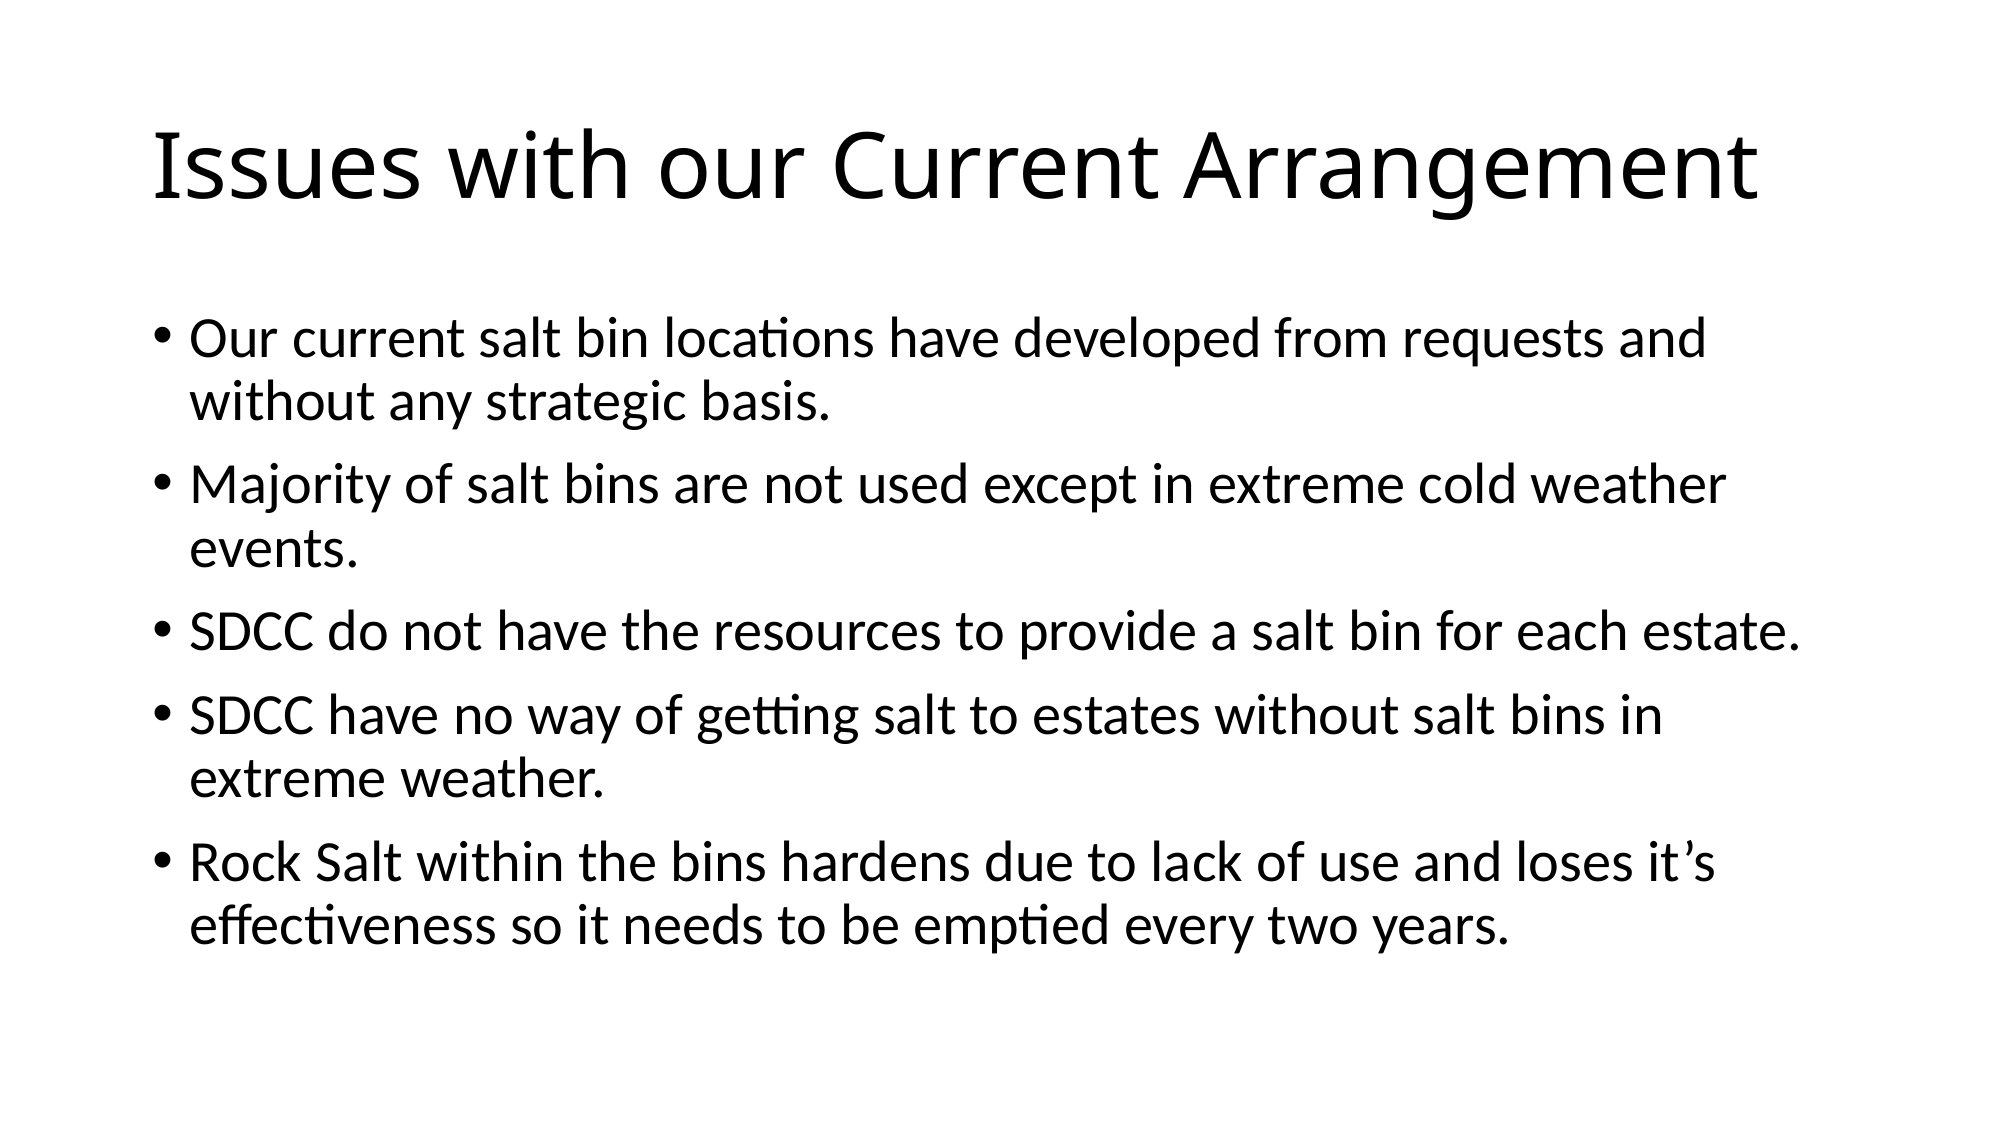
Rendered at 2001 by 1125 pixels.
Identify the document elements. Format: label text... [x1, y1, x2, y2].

list Our current salt bin locations have developed from requests and without any strategic basis. Majority of salt bins are not used except in extreme cold weather events. SDCC do not have the resources to provide a salt bin for each estate. SDCC have no way of getting salt to estates without salt bins in extreme weather. Rock Salt within the bins hardens due to lack of use and loses it’s effectiveness so it needs to be emptied every two years. [137, 299, 1863, 1014]
title Issues with our Current Arrangement [137, 59, 1863, 278]
